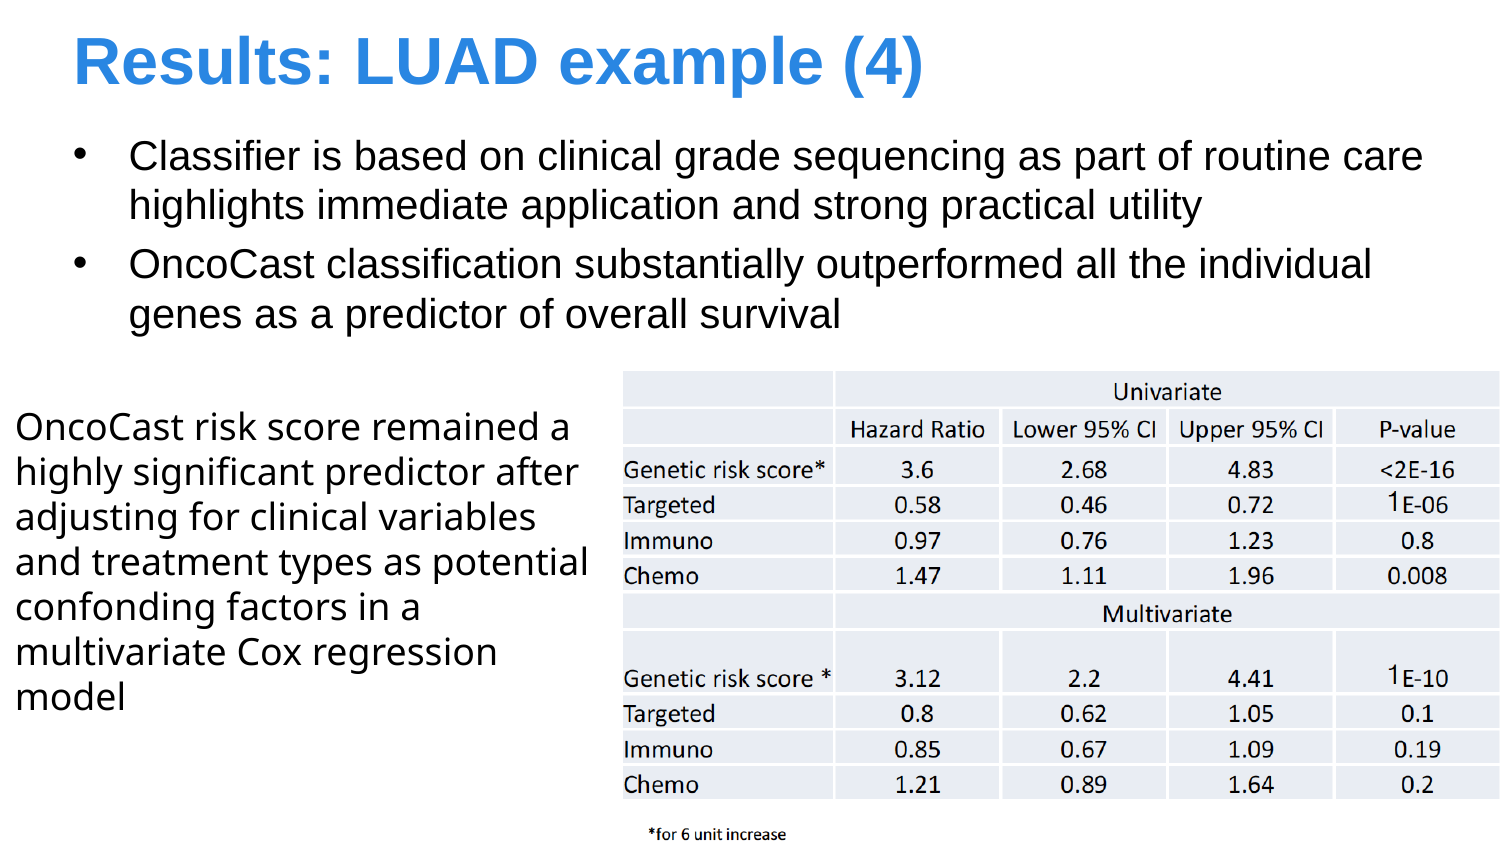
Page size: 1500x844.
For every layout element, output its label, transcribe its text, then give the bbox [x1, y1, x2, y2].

picture [622, 371, 1500, 844]
title Results: LUAD example (4) [58, 10, 1460, 96]
list Classifier is based on clinical grade sequencing as part of routine care highlights immediate application and strong practical utility OncoCast classification substantially outperformed all the individual genes as a predictor of overall survival [58, 120, 1460, 351]
text_box OncoCast risk score remained a highly significant predictor after adjusting for clinical variables and treatment types as potential confonding factors in a multivariate Cox regression model [0, 350, 623, 816]
